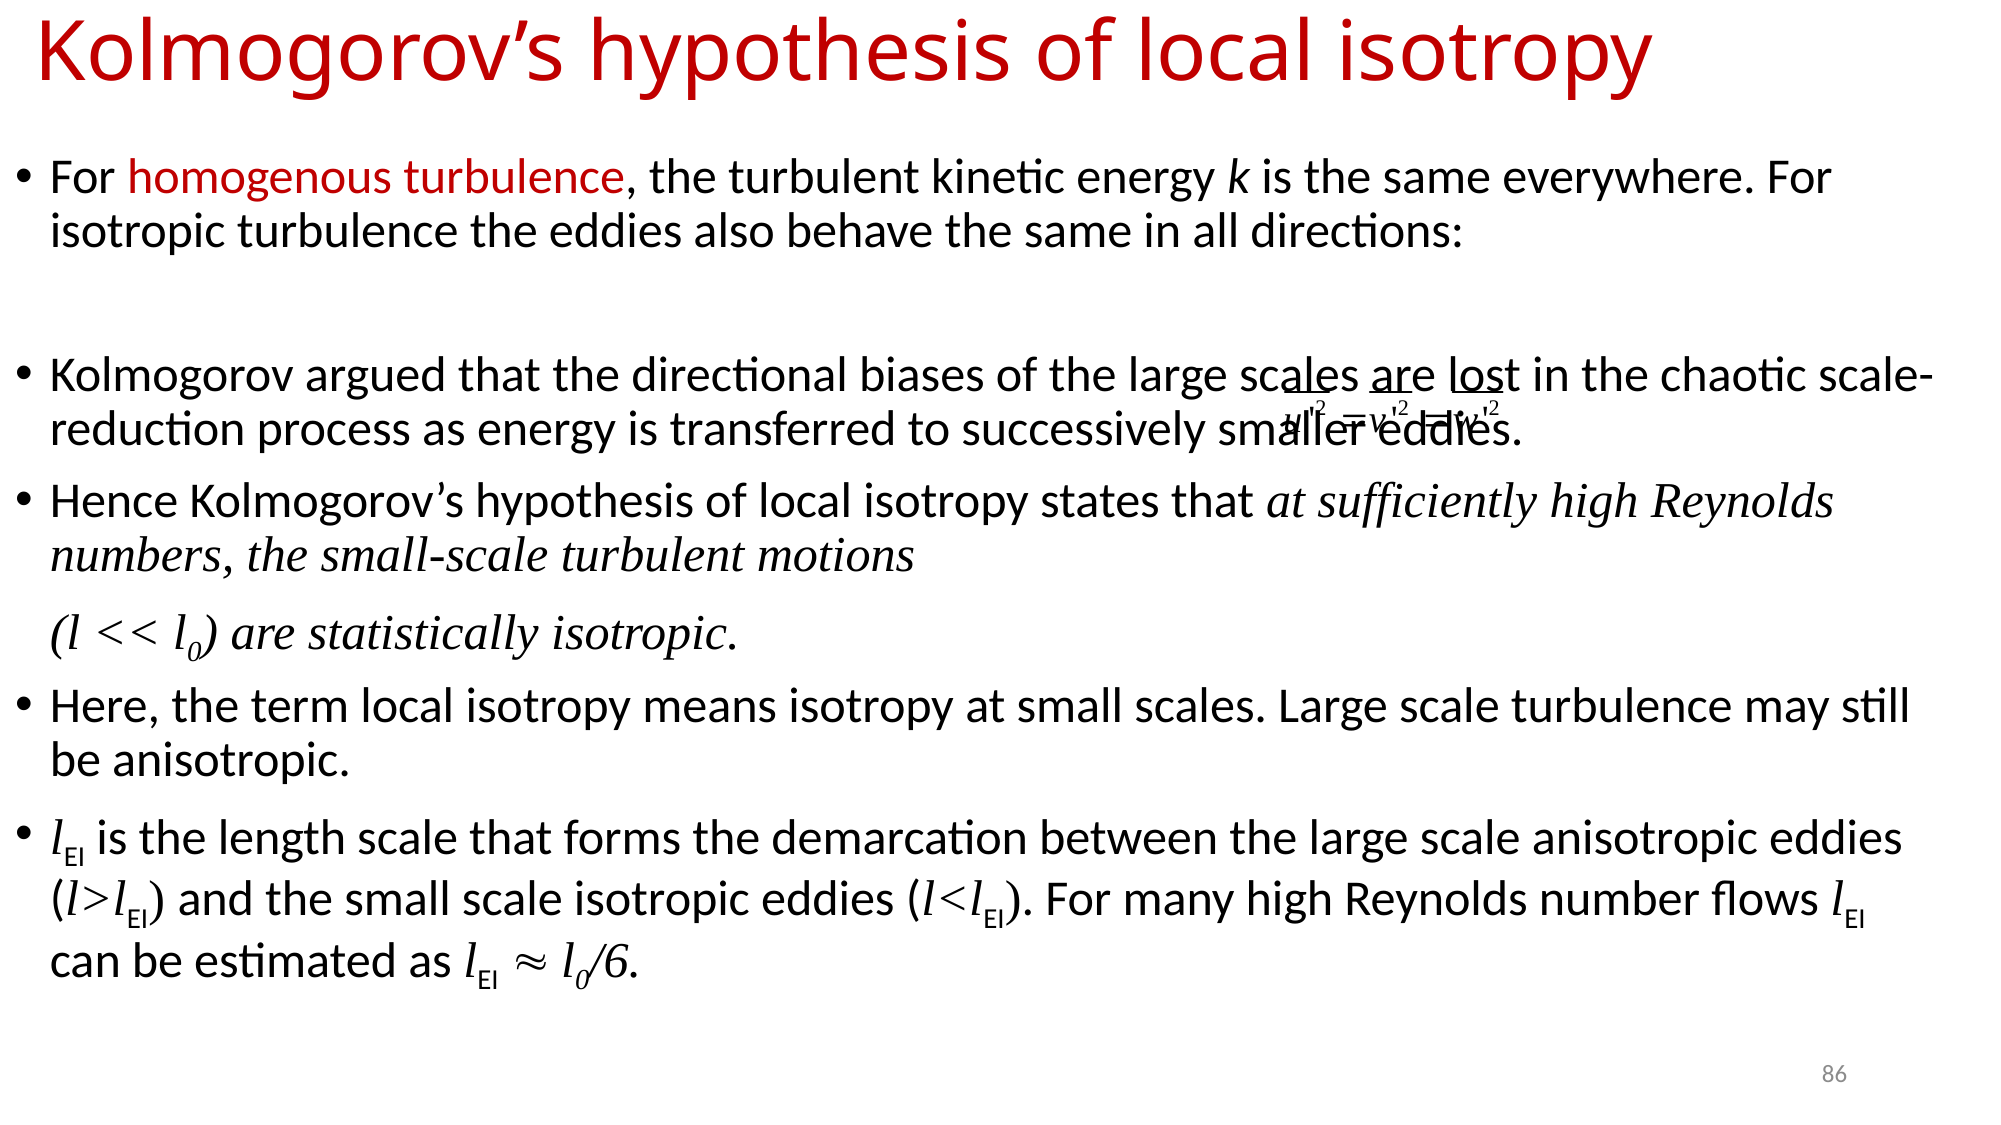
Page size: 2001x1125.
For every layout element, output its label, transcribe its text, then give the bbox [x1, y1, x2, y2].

slide_number 86 [1412, 1042, 1863, 1103]
title Kolmogorov’s hypothesis of local isotropy [19, 0, 1745, 106]
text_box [1278, 384, 1510, 449]
list For homogenous turbulence, the turbulent kinetic energy k is the same everywhere. For isotropic turbulence the eddies also behave the same in all directions: Kolmogorov argued that the directional biases of the large scales are lost in the chaotic scale-reduction process as energy is transferred to successively smaller eddies. Hence Kolmogorov’s hypothesis of local isotropy states that at sufficiently high Reynolds numbers, the small-scale turbulent motions (l << l0) are statistically isotropic. Here, the term local isotropy means isotropy at small scales. Large scale turbulence may still be anisotropic. lEI is the length scale that forms the demarcation between the large scale anisotropic eddies (l>lEI) and the small scale isotropic eddies (l<lEI). For many high Reynolds number flows lEI can be estimated as lEI  l0/6. [0, 143, 1957, 1006]
